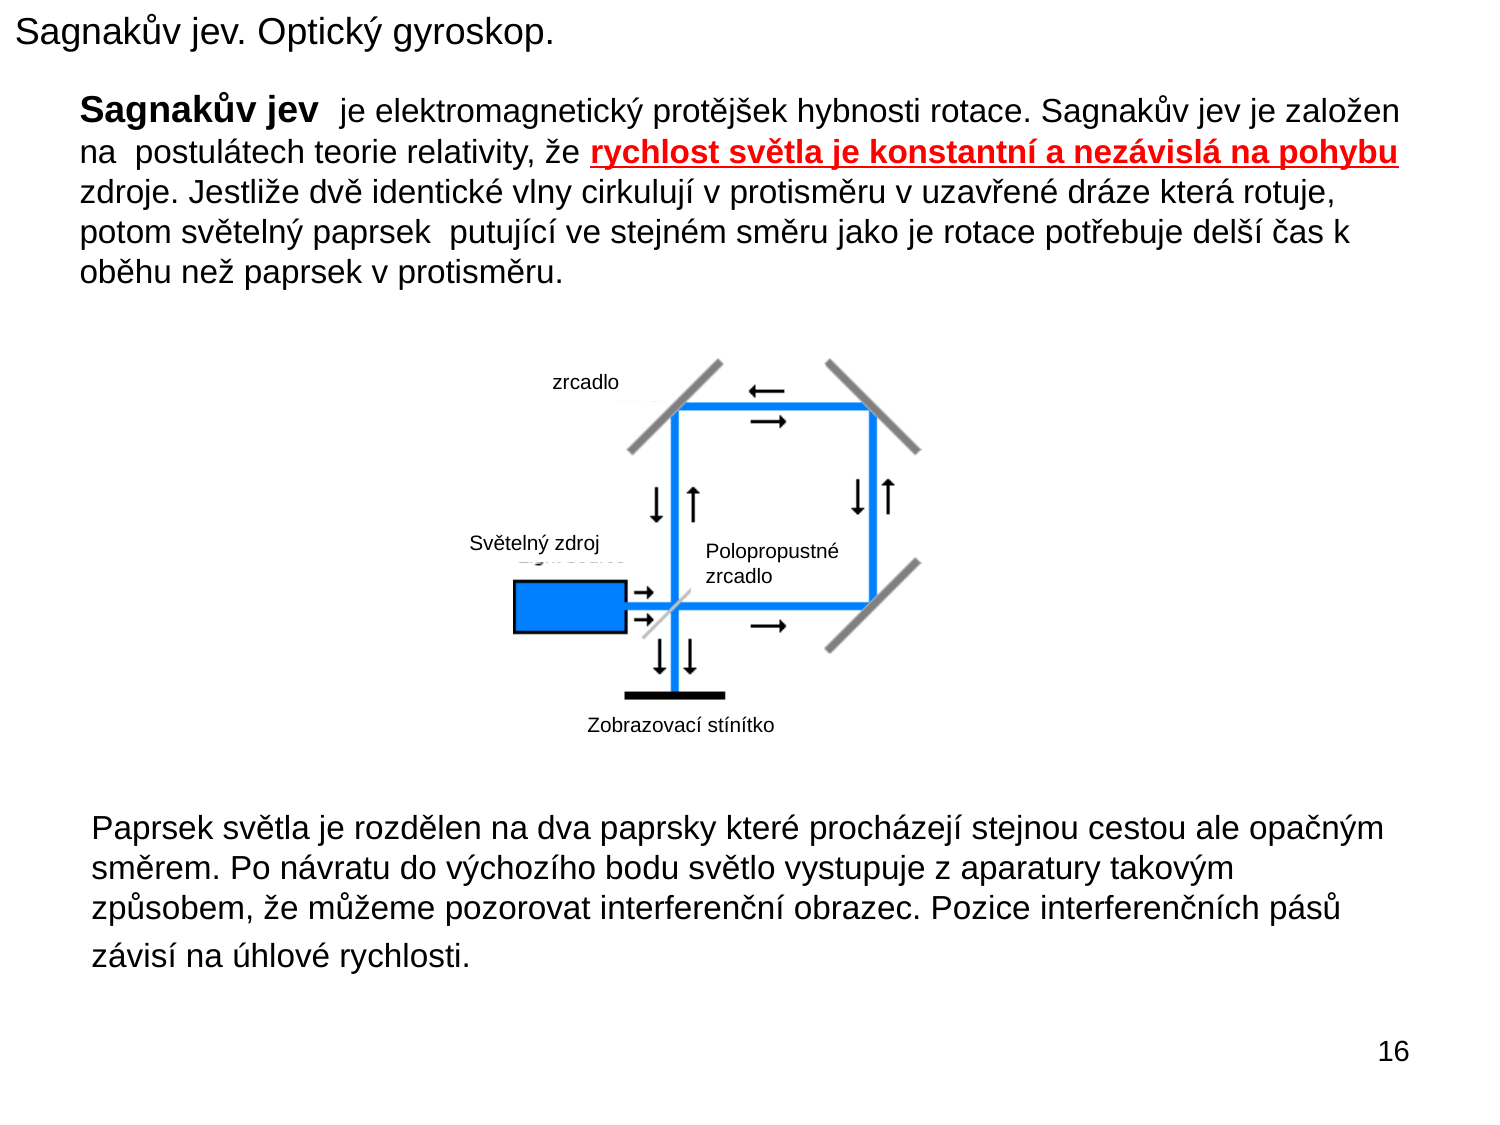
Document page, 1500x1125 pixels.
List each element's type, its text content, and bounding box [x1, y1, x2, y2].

text_box Sagnakův jev. Optický gyroskop. [0, 0, 898, 60]
slide_number 16 [1074, 1024, 1426, 1103]
text_box Paprsek světla je rozdělen na dva paprsky které procházejí stejnou cestou ale opačným směrem. Po návratu do výchozího bodu světlo vystupuje z aparatury takovým způsobem, že můžeme pozorovat interferenční obrazec. Pozice interferenčních pásů závisí na úhlové rychlosti. [76, 798, 1412, 984]
text_box Světelný zdroj [454, 522, 508, 563]
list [513, 358, 922, 767]
text_box Sagnakův jev je elektromagnetický protějšek hybnosti rotace. Sagnakův jev je založen na postulátech teorie relativity, že rychlost světla je konstantní a nezávislá na pohybu zdroje. Jestliže dvě identické vlny cirkulují v protisměru v uzavřené dráze která rotuje, potom světelný paprsek putující ve stejném směru jako je rotace potřebuje delší čas k oběhu než paprsek v protisměru. [64, 78, 1435, 298]
